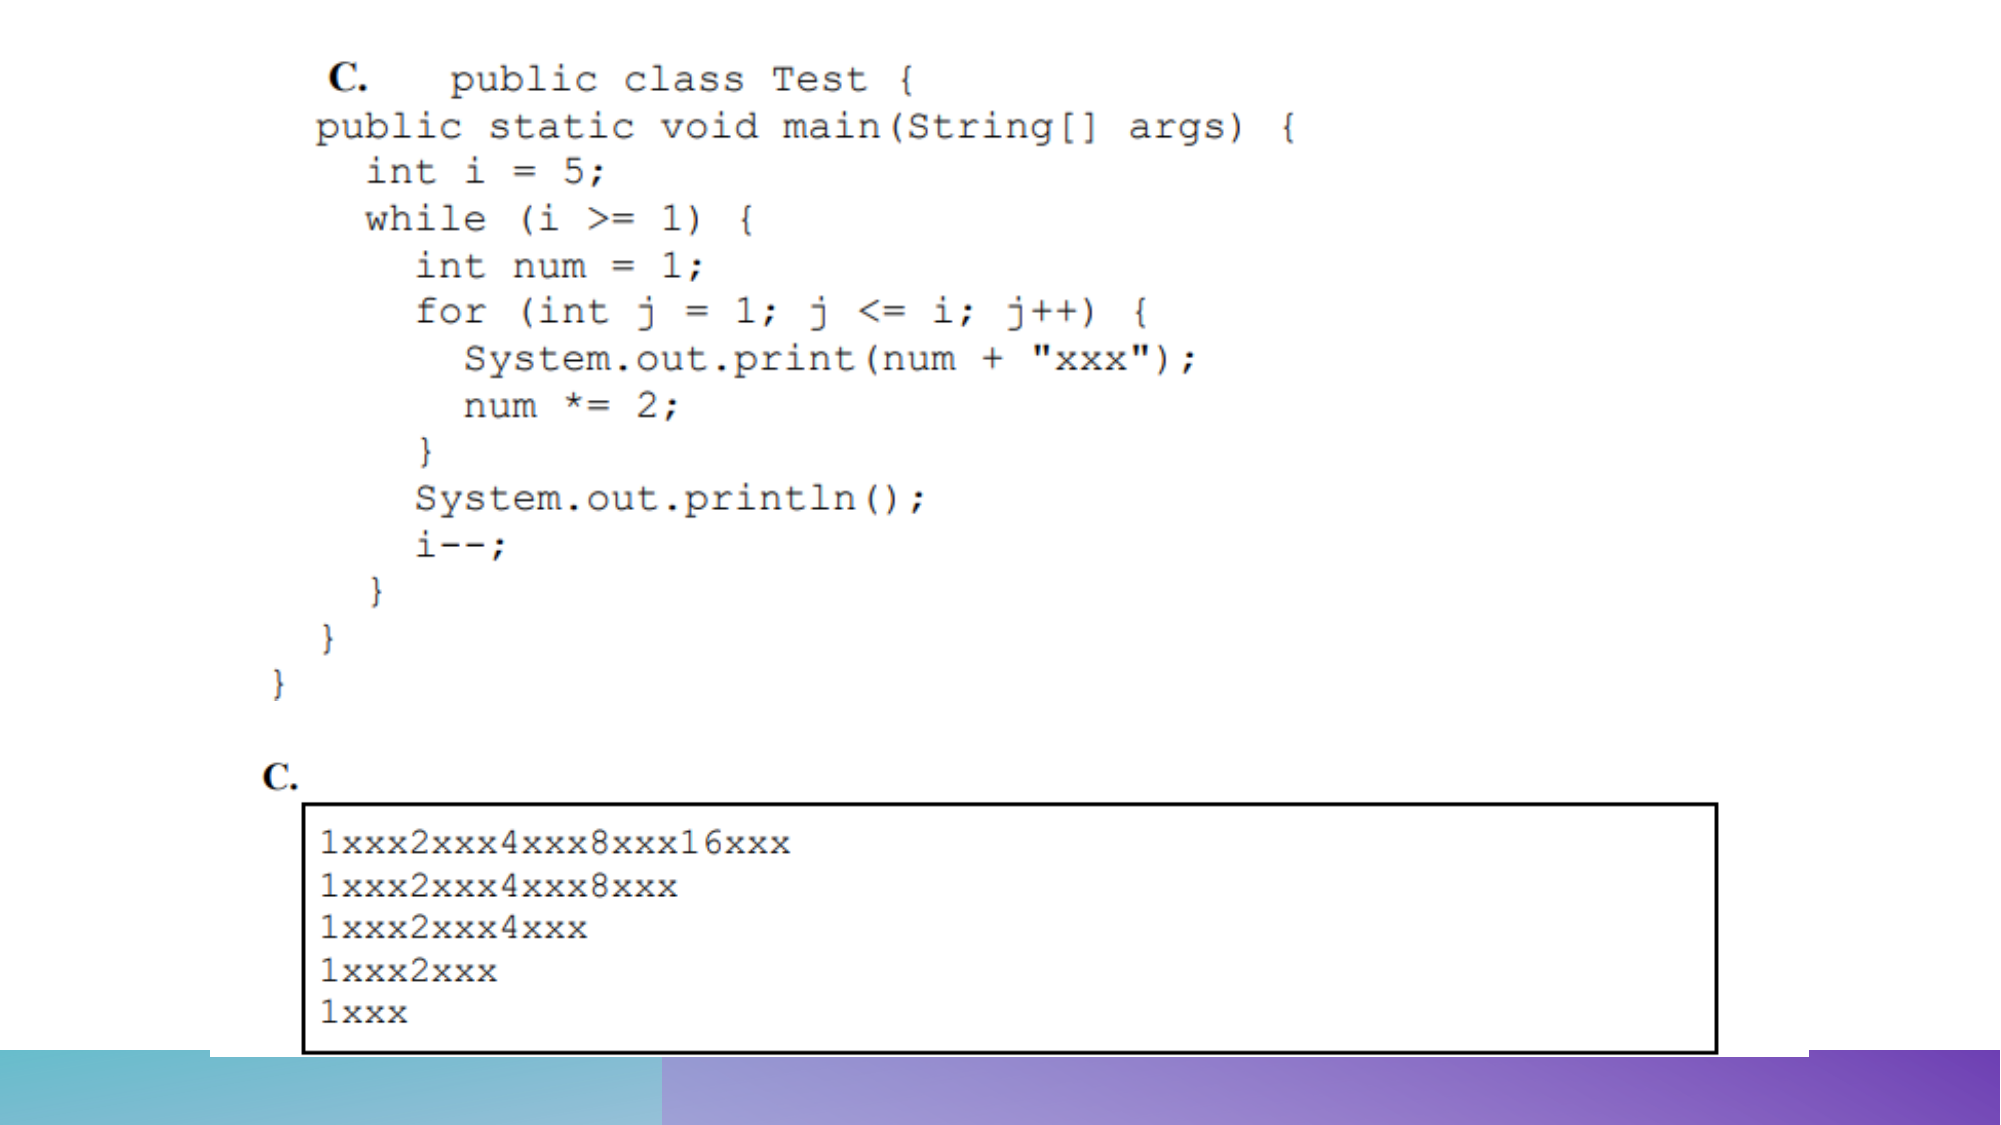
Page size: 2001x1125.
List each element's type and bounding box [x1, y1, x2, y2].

picture [152, 56, 2000, 701]
picture [209, 735, 1809, 1057]
